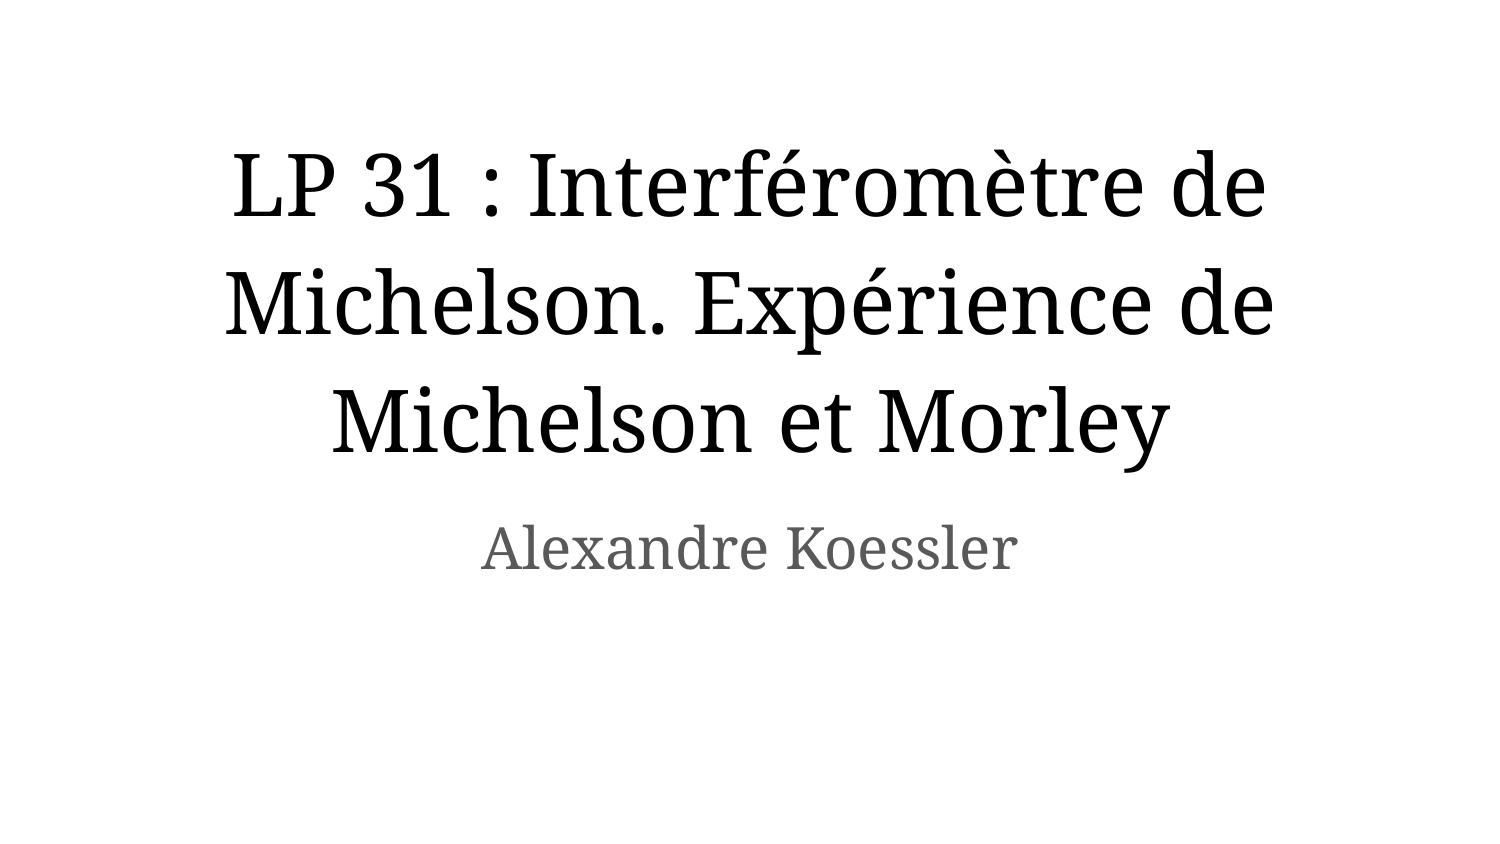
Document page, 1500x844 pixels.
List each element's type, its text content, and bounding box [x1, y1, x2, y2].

title LP 31 : Interféromètre de Michelson. Expérience de Michelson et Morley [51, 109, 1449, 492]
subtitle Alexandre Koessler [51, 492, 1449, 623]
